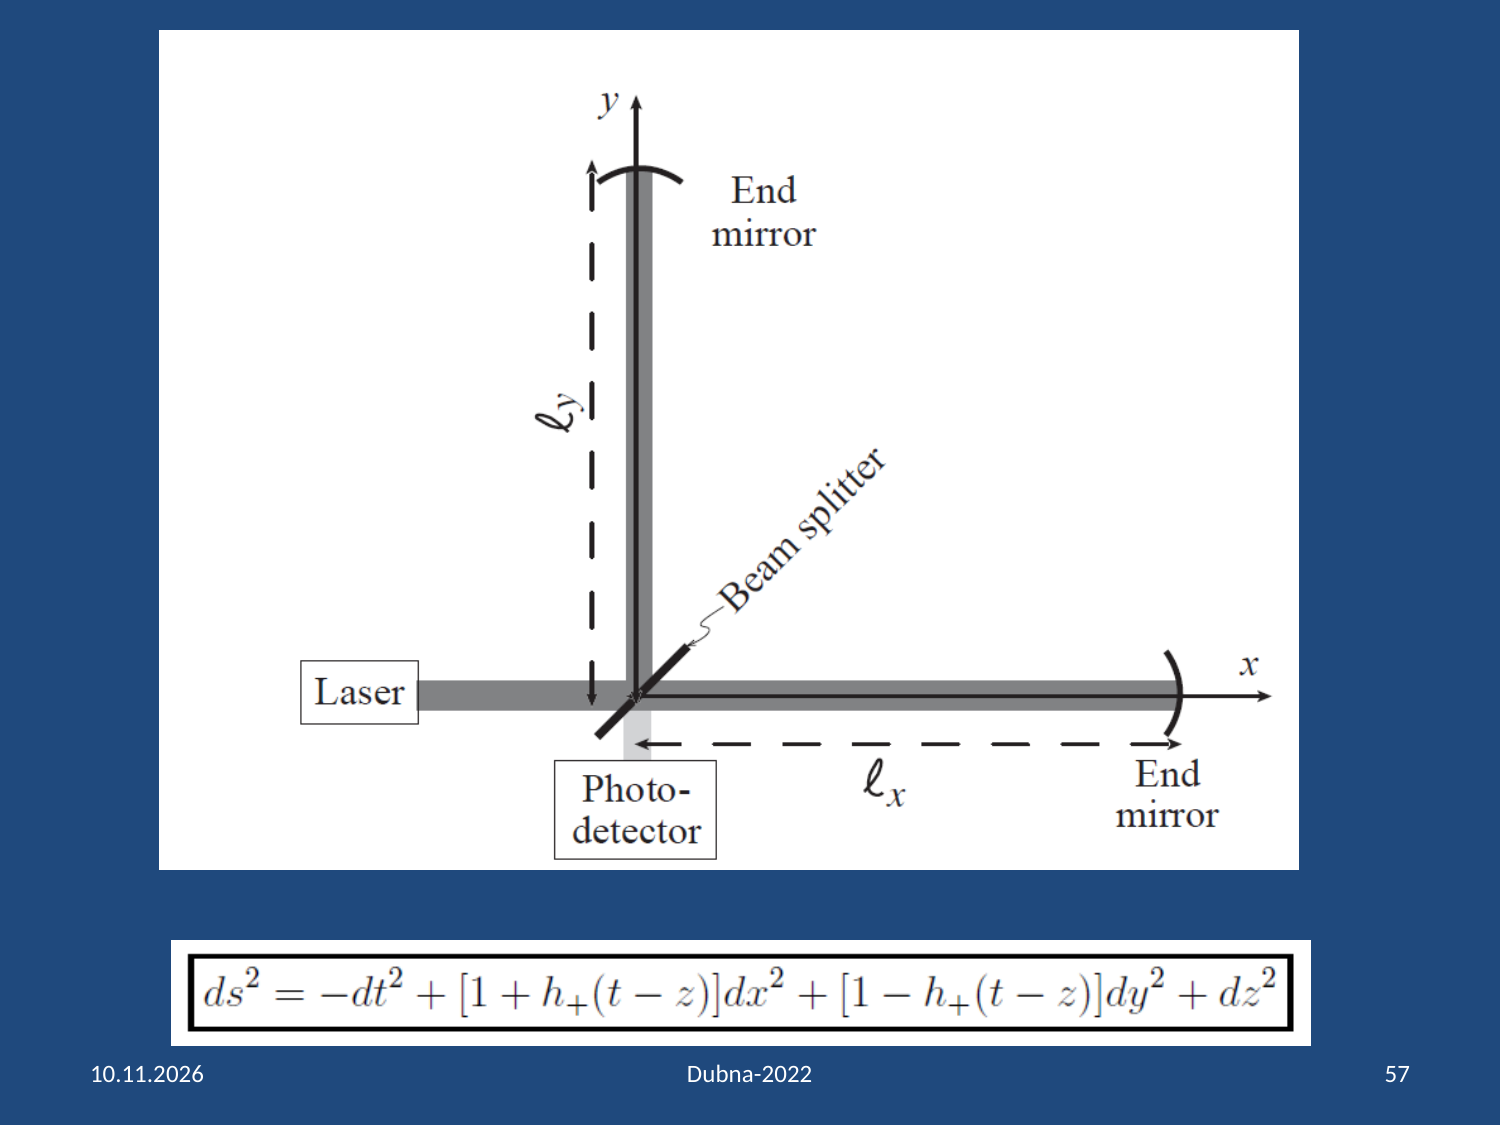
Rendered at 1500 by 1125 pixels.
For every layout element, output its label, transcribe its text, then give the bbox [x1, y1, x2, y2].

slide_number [75, 1042, 425, 1103]
picture [159, 30, 1299, 871]
picture [170, 940, 1311, 1046]
footer Dubna-2022 [512, 1055, 988, 1103]
slide_number 57 [1074, 1042, 1425, 1103]
